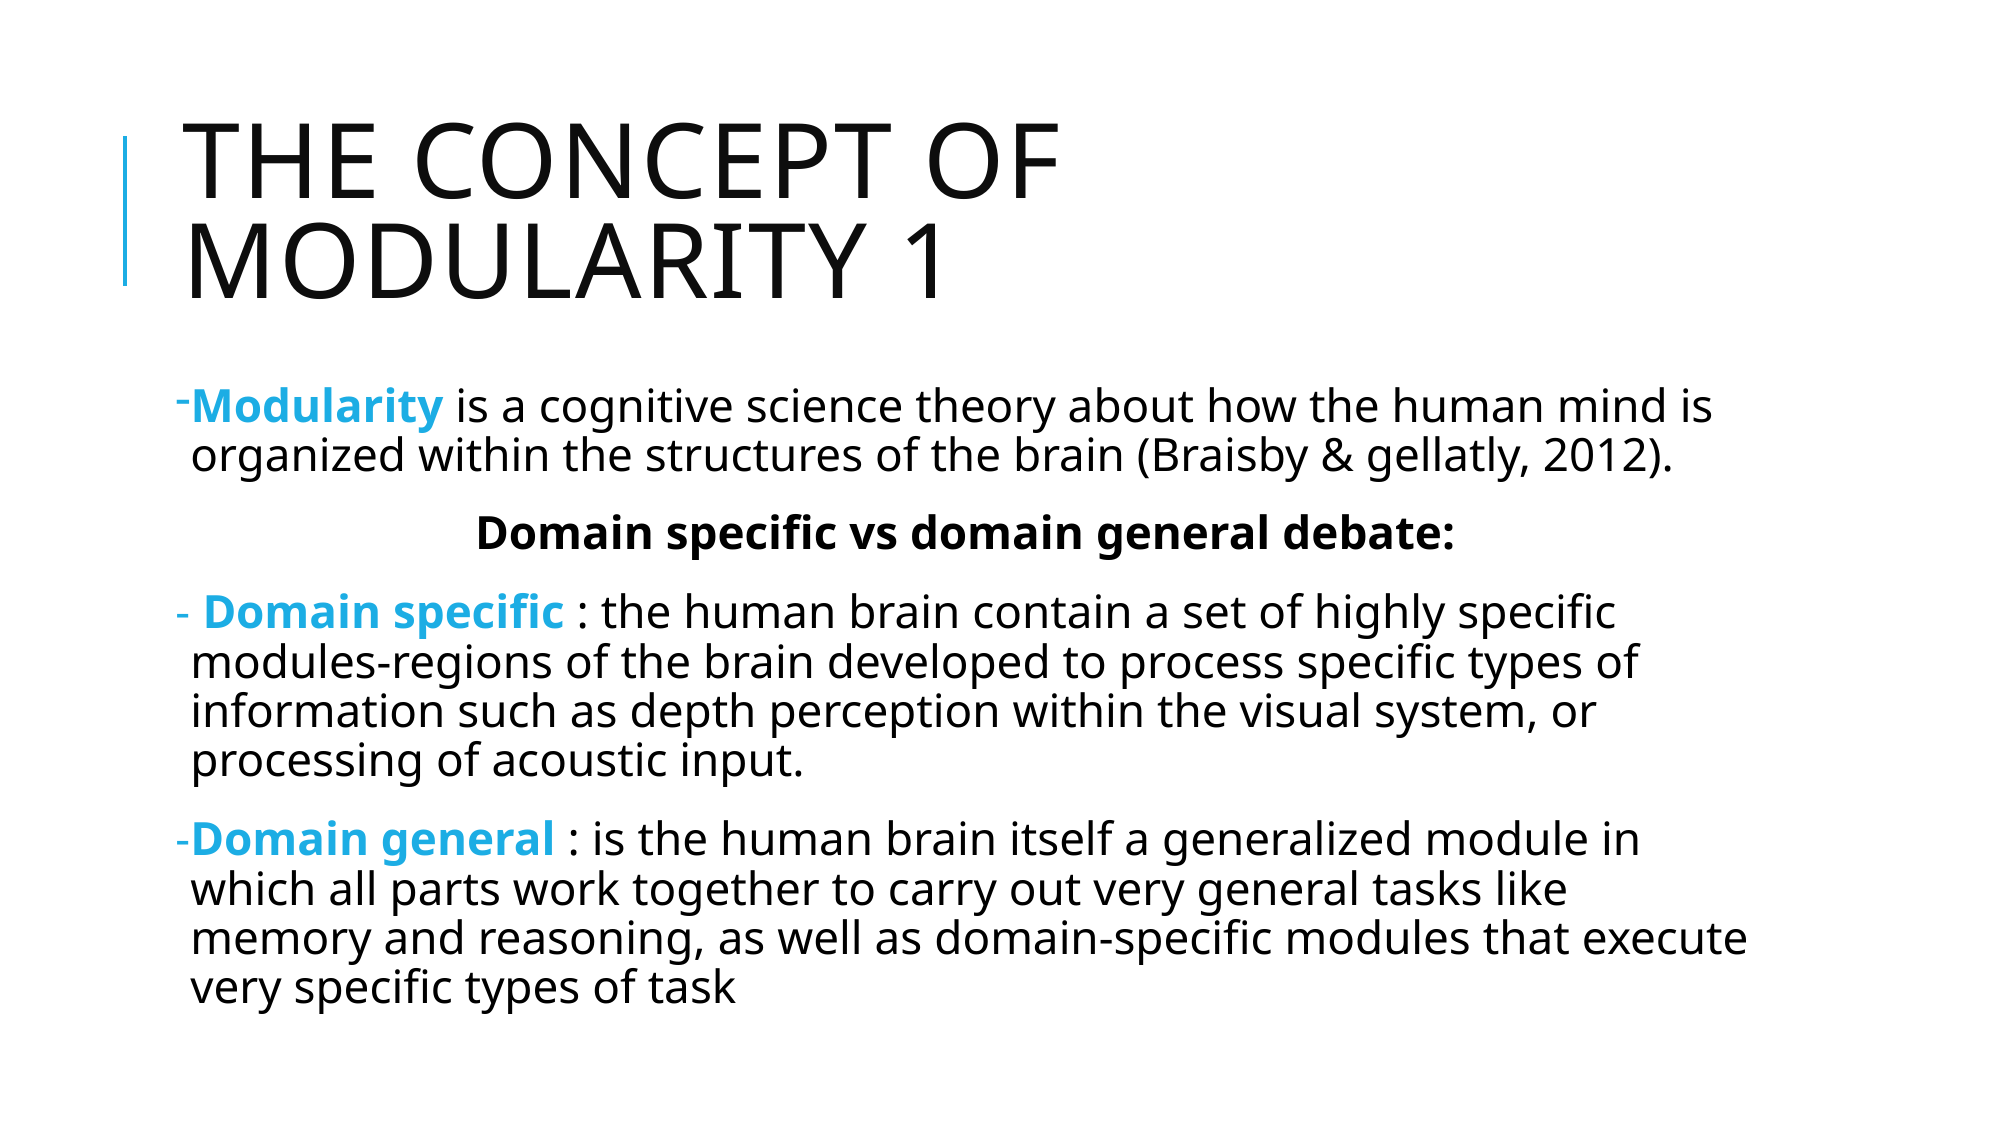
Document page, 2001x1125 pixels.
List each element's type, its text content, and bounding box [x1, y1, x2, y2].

list Modularity is a cognitive science theory about how the human mind is organized within the structures of the brain (Braisby & gellatly, 2012). Domain specific vs domain general debate: Domain specific : the human brain contain a set of highly specific modules-regions of the brain developed to process specific types of information such as depth perception within the visual system, or processing of acoustic input. Domain general : is the human brain itself a generalized module in which all parts work together to carry out very general tasks like memory and reasoning, as well as domain-specific modules that execute very specific types of task [168, 375, 1763, 1035]
title The concept of modularity 1 [168, 96, 1763, 342]
